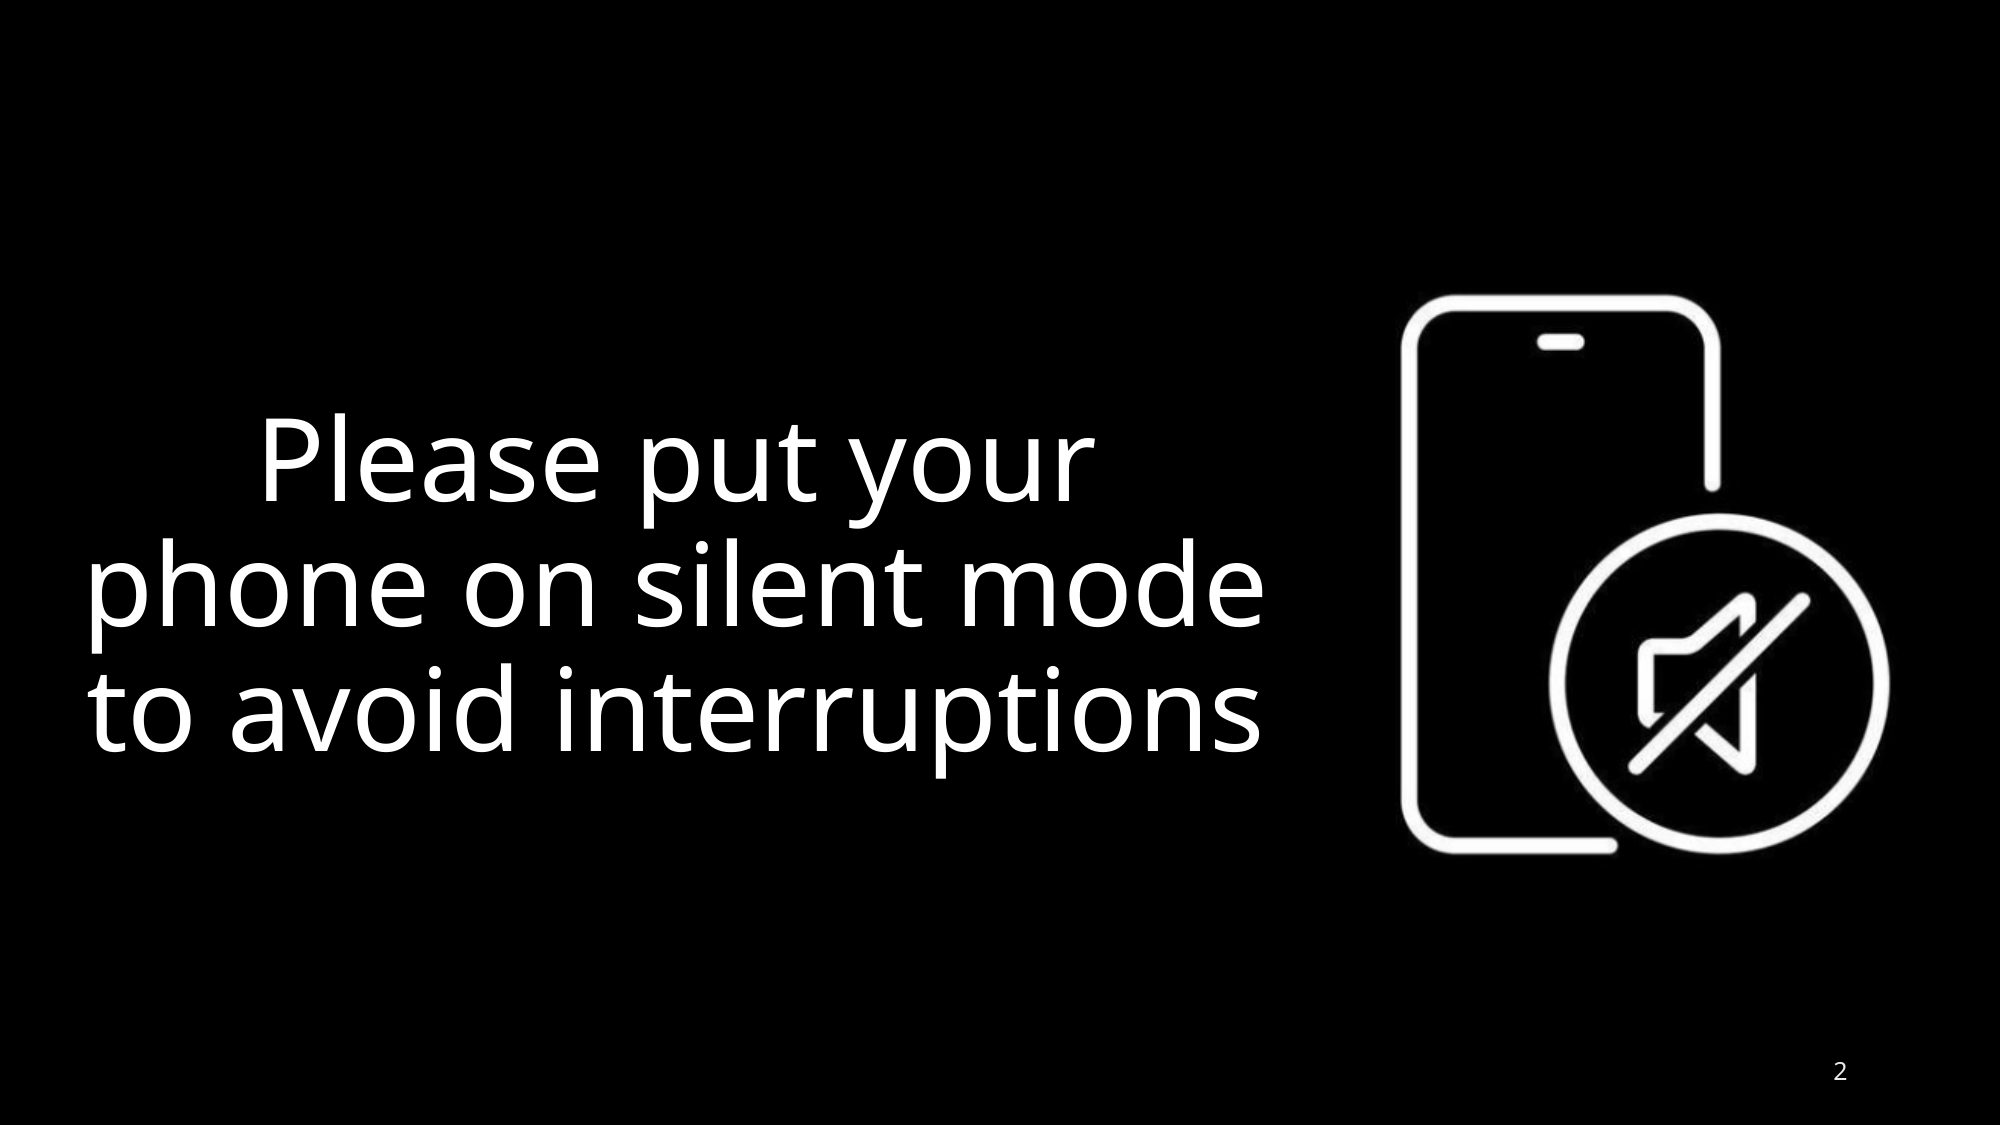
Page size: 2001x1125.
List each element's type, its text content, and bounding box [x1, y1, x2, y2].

picture [1322, 210, 1917, 915]
title Please put your phone on silent mode to avoid interruptions [55, 290, 1298, 784]
slide_number 1 [1412, 1042, 1863, 1103]
